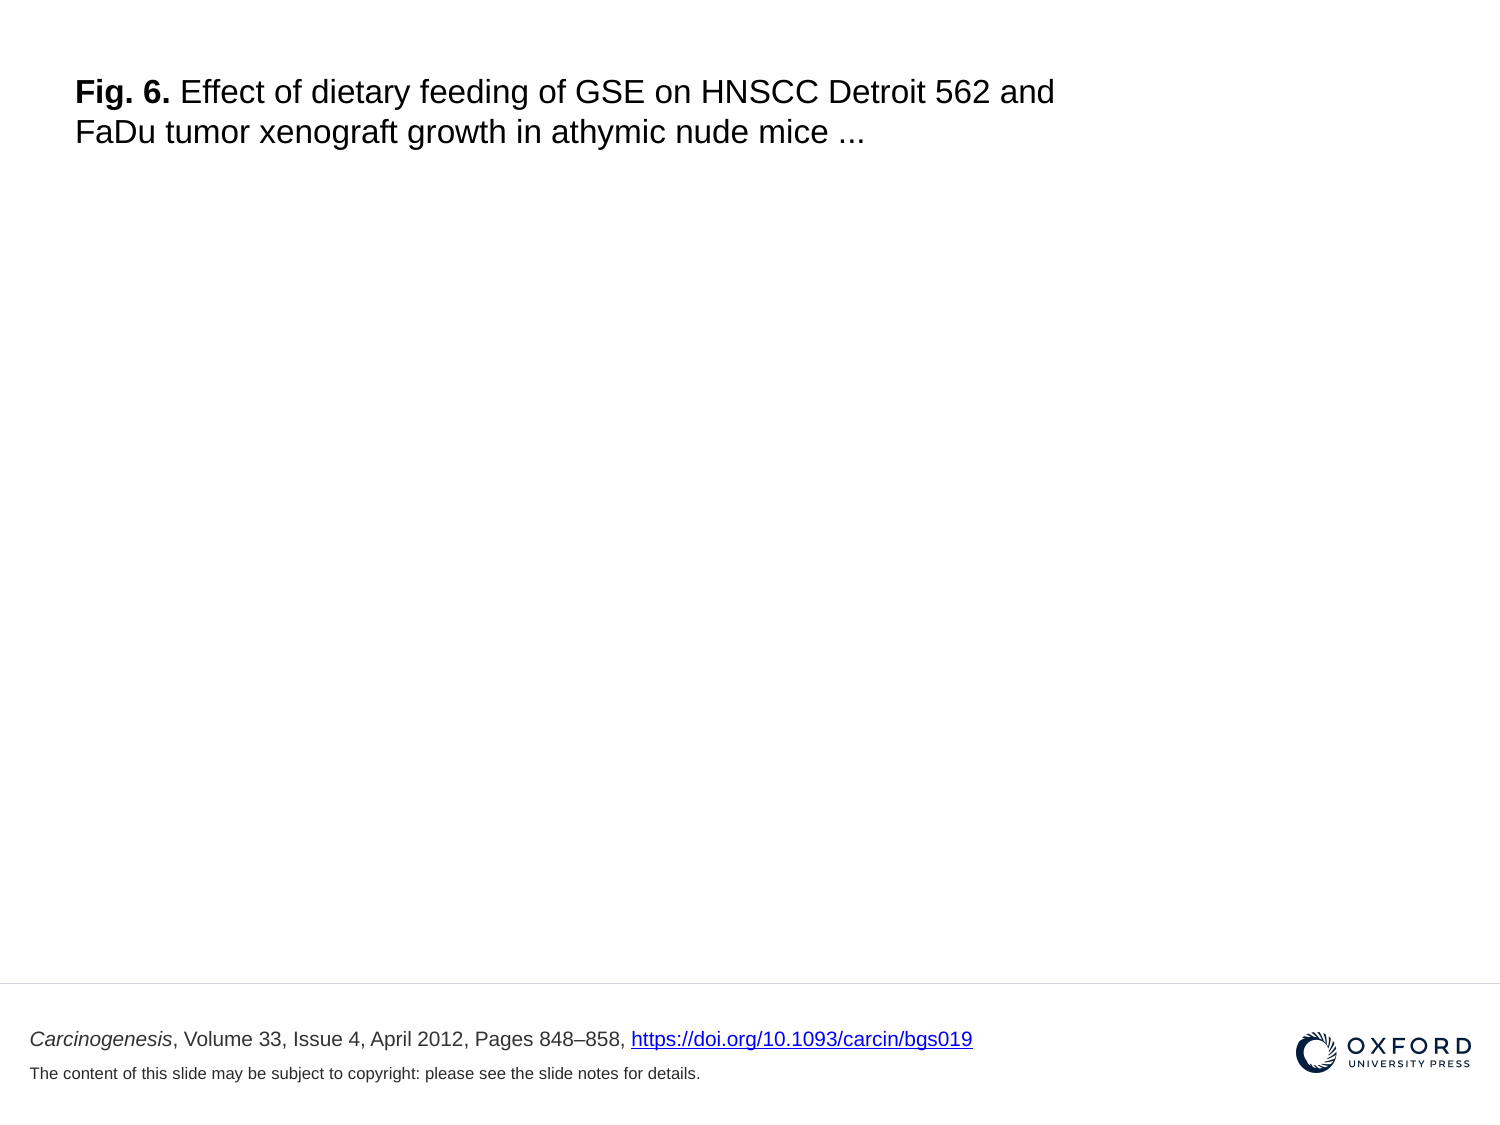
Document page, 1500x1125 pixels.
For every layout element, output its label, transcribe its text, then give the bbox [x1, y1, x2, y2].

title Fig. 6. Effect of dietary feeding of GSE on HNSCC Detroit 562 and FaDu tumor xenograft growth in athymic nude mice ... [75, 69, 1078, 171]
picture [1296, 1032, 1471, 1073]
footer Carcinogenesis, Volume 33, Issue 4, April 2012, Pages 848–858, https://doi.org/10.1093/carcin/bgs019 The content of this slide may be subject to copyright: please see the slide notes for details. [0, 983, 1260, 1125]
